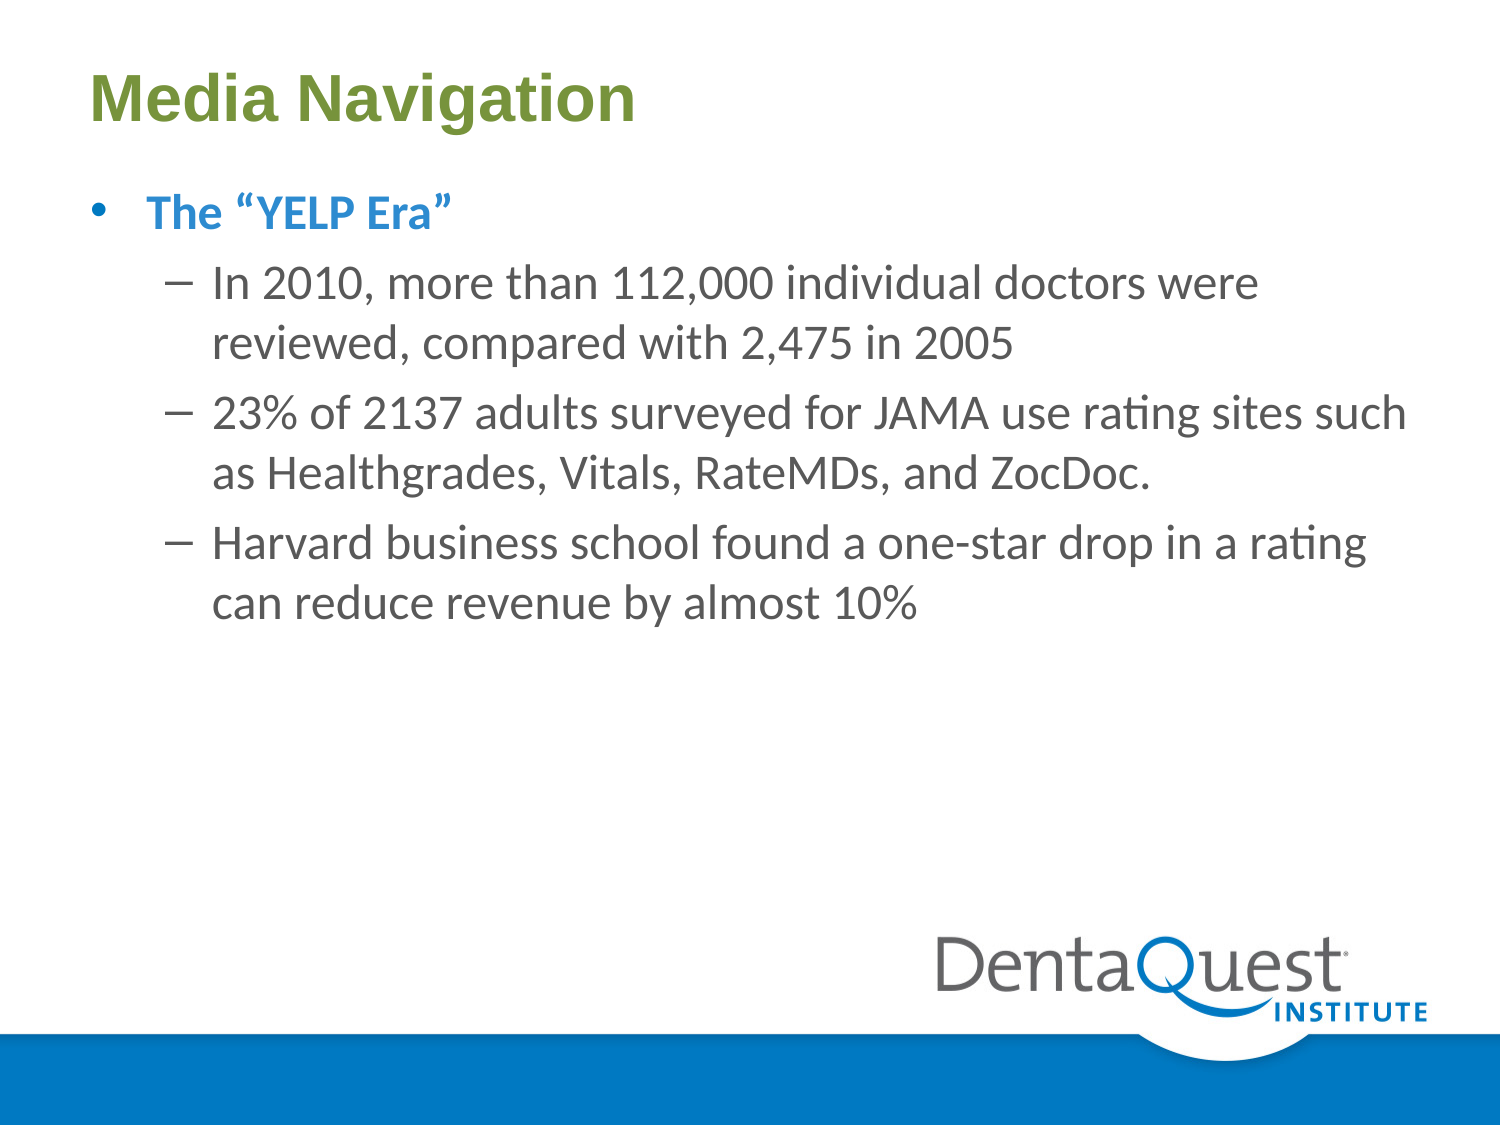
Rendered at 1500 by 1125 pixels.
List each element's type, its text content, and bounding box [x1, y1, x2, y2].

list The “YELP Era” In 2010, more than 112,000 individual doctors were reviewed, compared with 2,475 in 2005 23% of 2137 adults surveyed for JAMA use rating sites such as Healthgrades, Vitals, RateMDs, and ZocDoc. Harvard business school found a one-star drop in a rating can reduce revenue by almost 10% [75, 171, 1425, 990]
picture [0, 0, 1500, 1125]
title Media Navigation [75, 47, 1425, 171]
